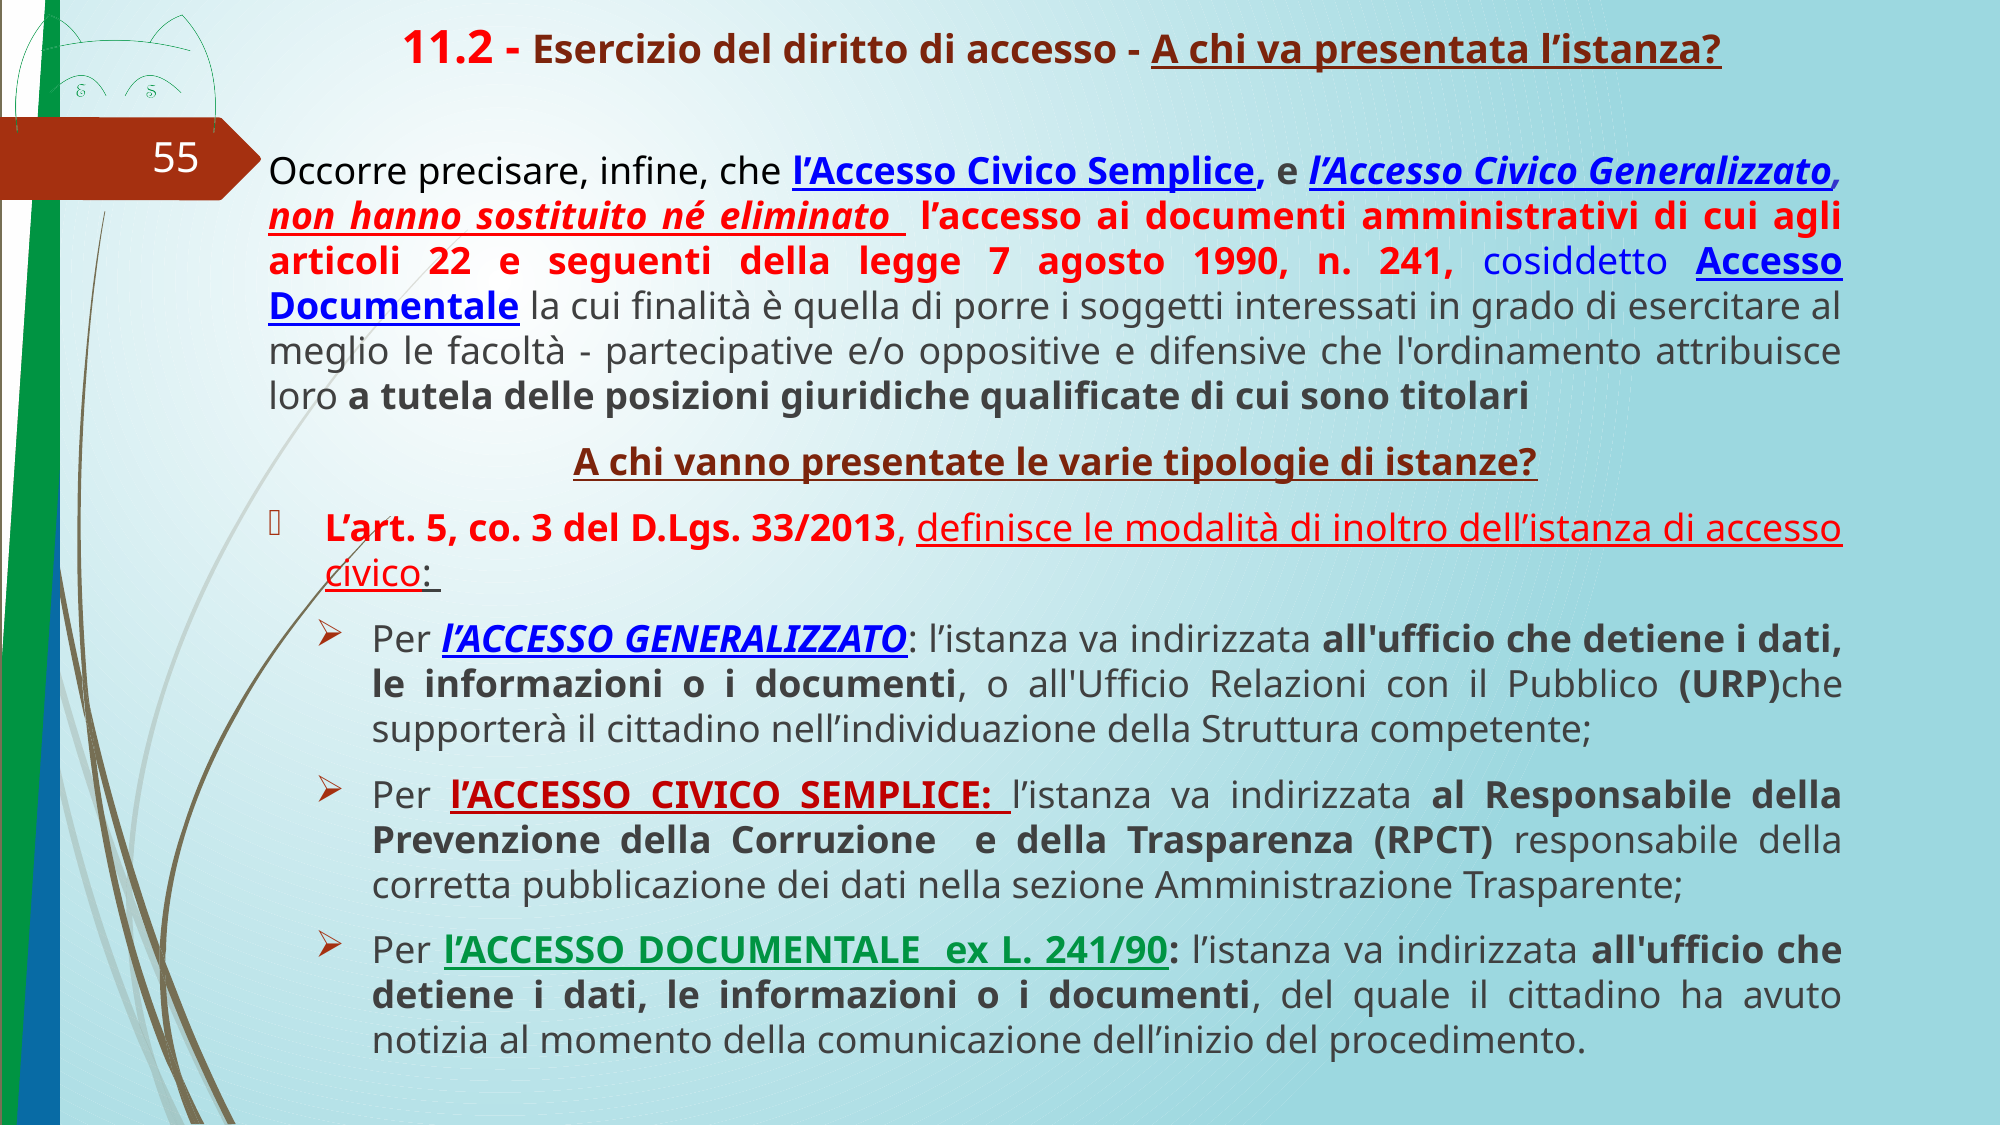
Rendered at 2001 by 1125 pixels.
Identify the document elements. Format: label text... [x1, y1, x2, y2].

title 11.2 - Esercizio del diritto di accesso - A chi va presentata l’istanza? [253, 9, 1870, 130]
list Occorre precisare, infine, che l’Accesso Civico Semplice, e l’Accesso Civico Generalizzato, non hanno sostituito né eliminato l’accesso ai documenti amministrativi di cui agli articoli 22 e seguenti della legge 7 agosto 1990, n. 241, cosiddetto Accesso Documentale la cui finalità è quella di porre i soggetti interessati in grado di esercitare al meglio le facoltà - partecipative e/o oppositive e difensive che l'ordinamento attribuisce loro a tutela delle posizioni giuridiche qualificate di cui sono titolari A chi vanno presentate le varie tipologie di istanze? L’art. 5, co. 3 del D.Lgs. 33/2013, definisce le modalità di inoltro dell’istanza di accesso civico: Per l’ACCESSO GENERALIZZATO: l’istanza va indirizzata all'ufficio che detiene i dati, le informazioni o i documenti, o all'Ufficio Relazioni con il Pubblico (URP)che supporterà il cittadino nell’individuazione della Struttura competente; Per l’ACCESSO CIVICO SEMPLICE: l’istanza va indirizzata al Responsabile della Prevenzione della Corruzione e della Trasparenza (RPCT) responsabile della corretta pubblicazione dei dati nella sezione Amministrazione Trasparente; Per l’ACCESSO DOCUMENTALE ex L. 241/90: l’istanza va indirizzata all'ufficio che detiene i dati, le informazioni o i documenti, del quale il cittadino ha avuto notizia al momento della comunicazione dell’inizio del procedimento. [253, 139, 1859, 1125]
slide_number 55 [87, 129, 216, 190]
picture [15, 14, 216, 133]
